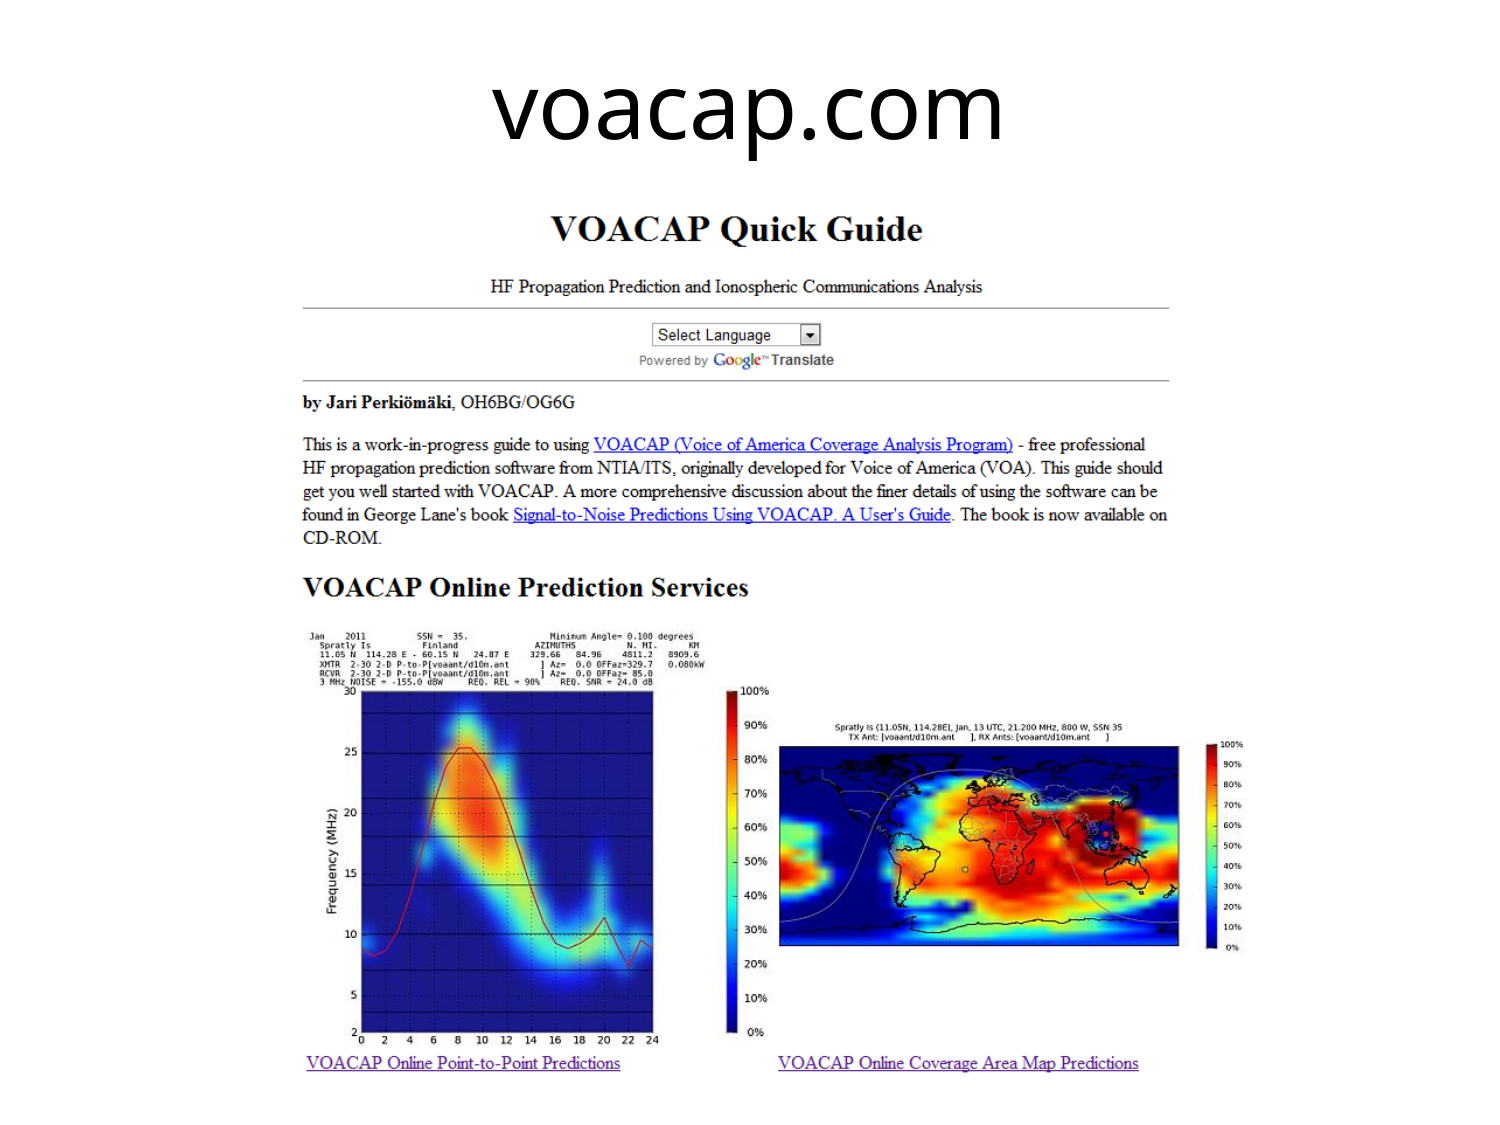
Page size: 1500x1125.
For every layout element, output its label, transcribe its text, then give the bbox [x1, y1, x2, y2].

picture [274, 199, 1258, 1090]
title voacap.com [75, 24, 1425, 180]
